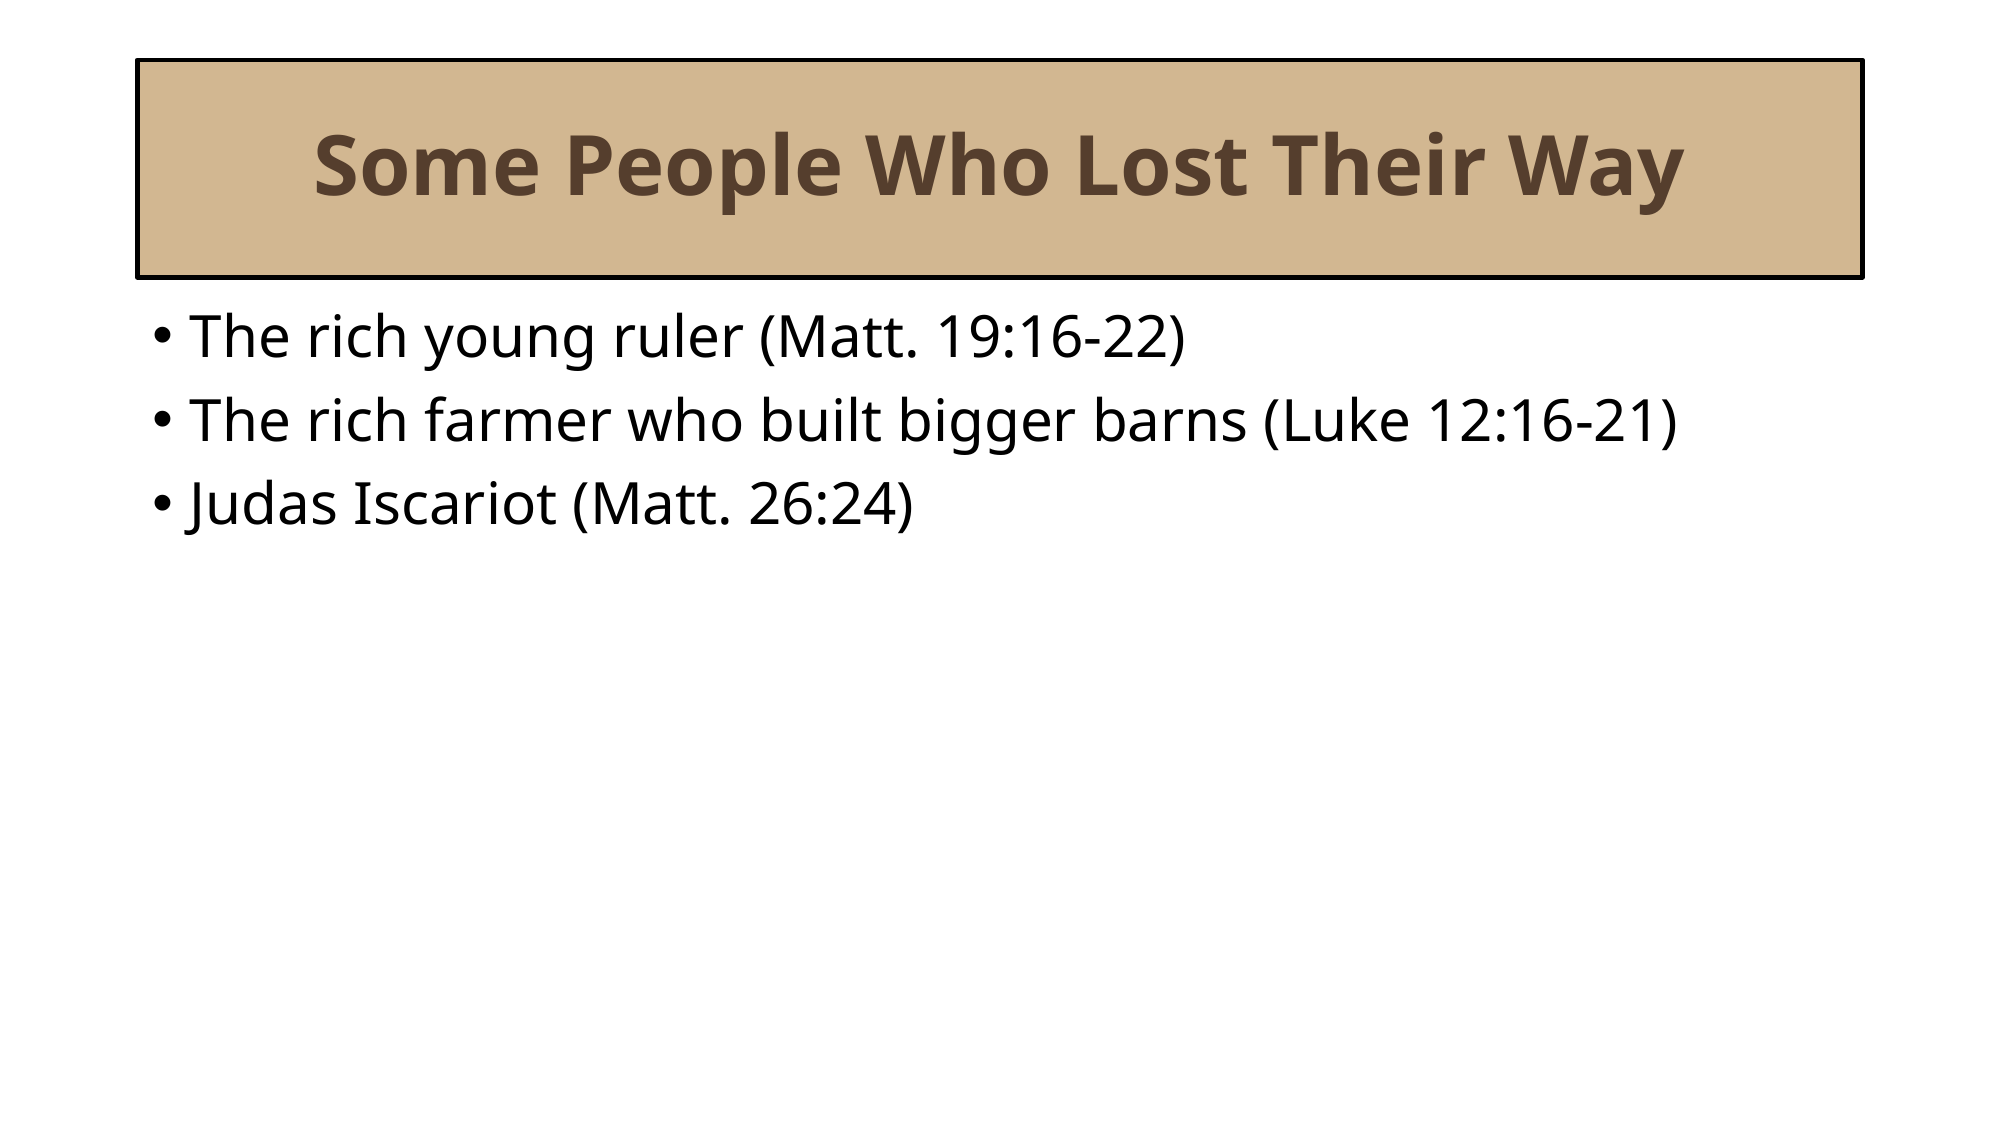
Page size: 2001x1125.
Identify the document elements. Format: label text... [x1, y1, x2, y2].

list The rich young ruler (Matt. 19:16-22) The rich farmer who built bigger barns (Luke 12:16-21) Judas Iscariot (Matt. 26:24) [137, 299, 1863, 1014]
title Some People Who Lost Their Way [135, 58, 1865, 280]
